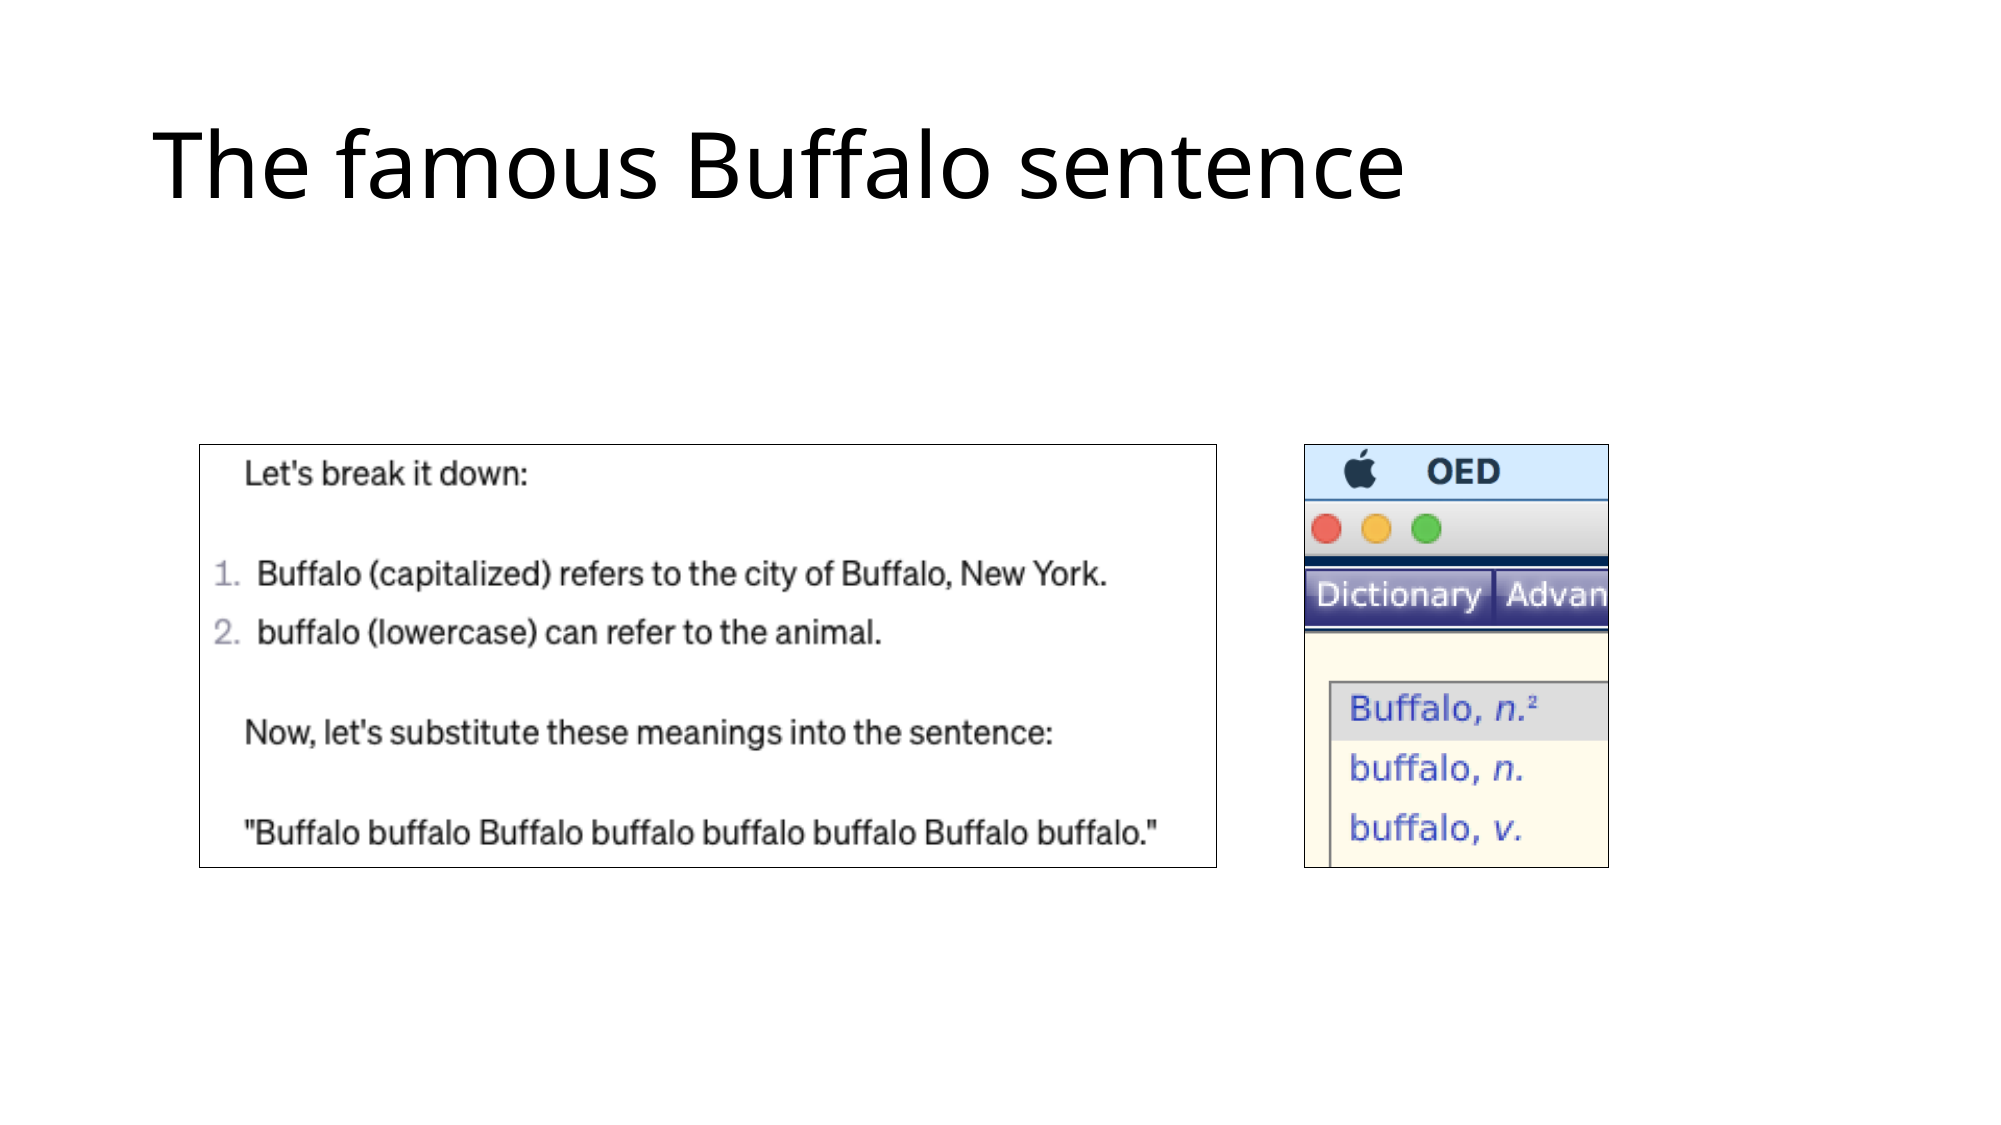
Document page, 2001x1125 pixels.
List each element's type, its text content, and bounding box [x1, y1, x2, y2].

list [199, 444, 1217, 868]
title The famous Buffalo sentence [137, 59, 1863, 278]
picture [1304, 444, 1609, 868]
